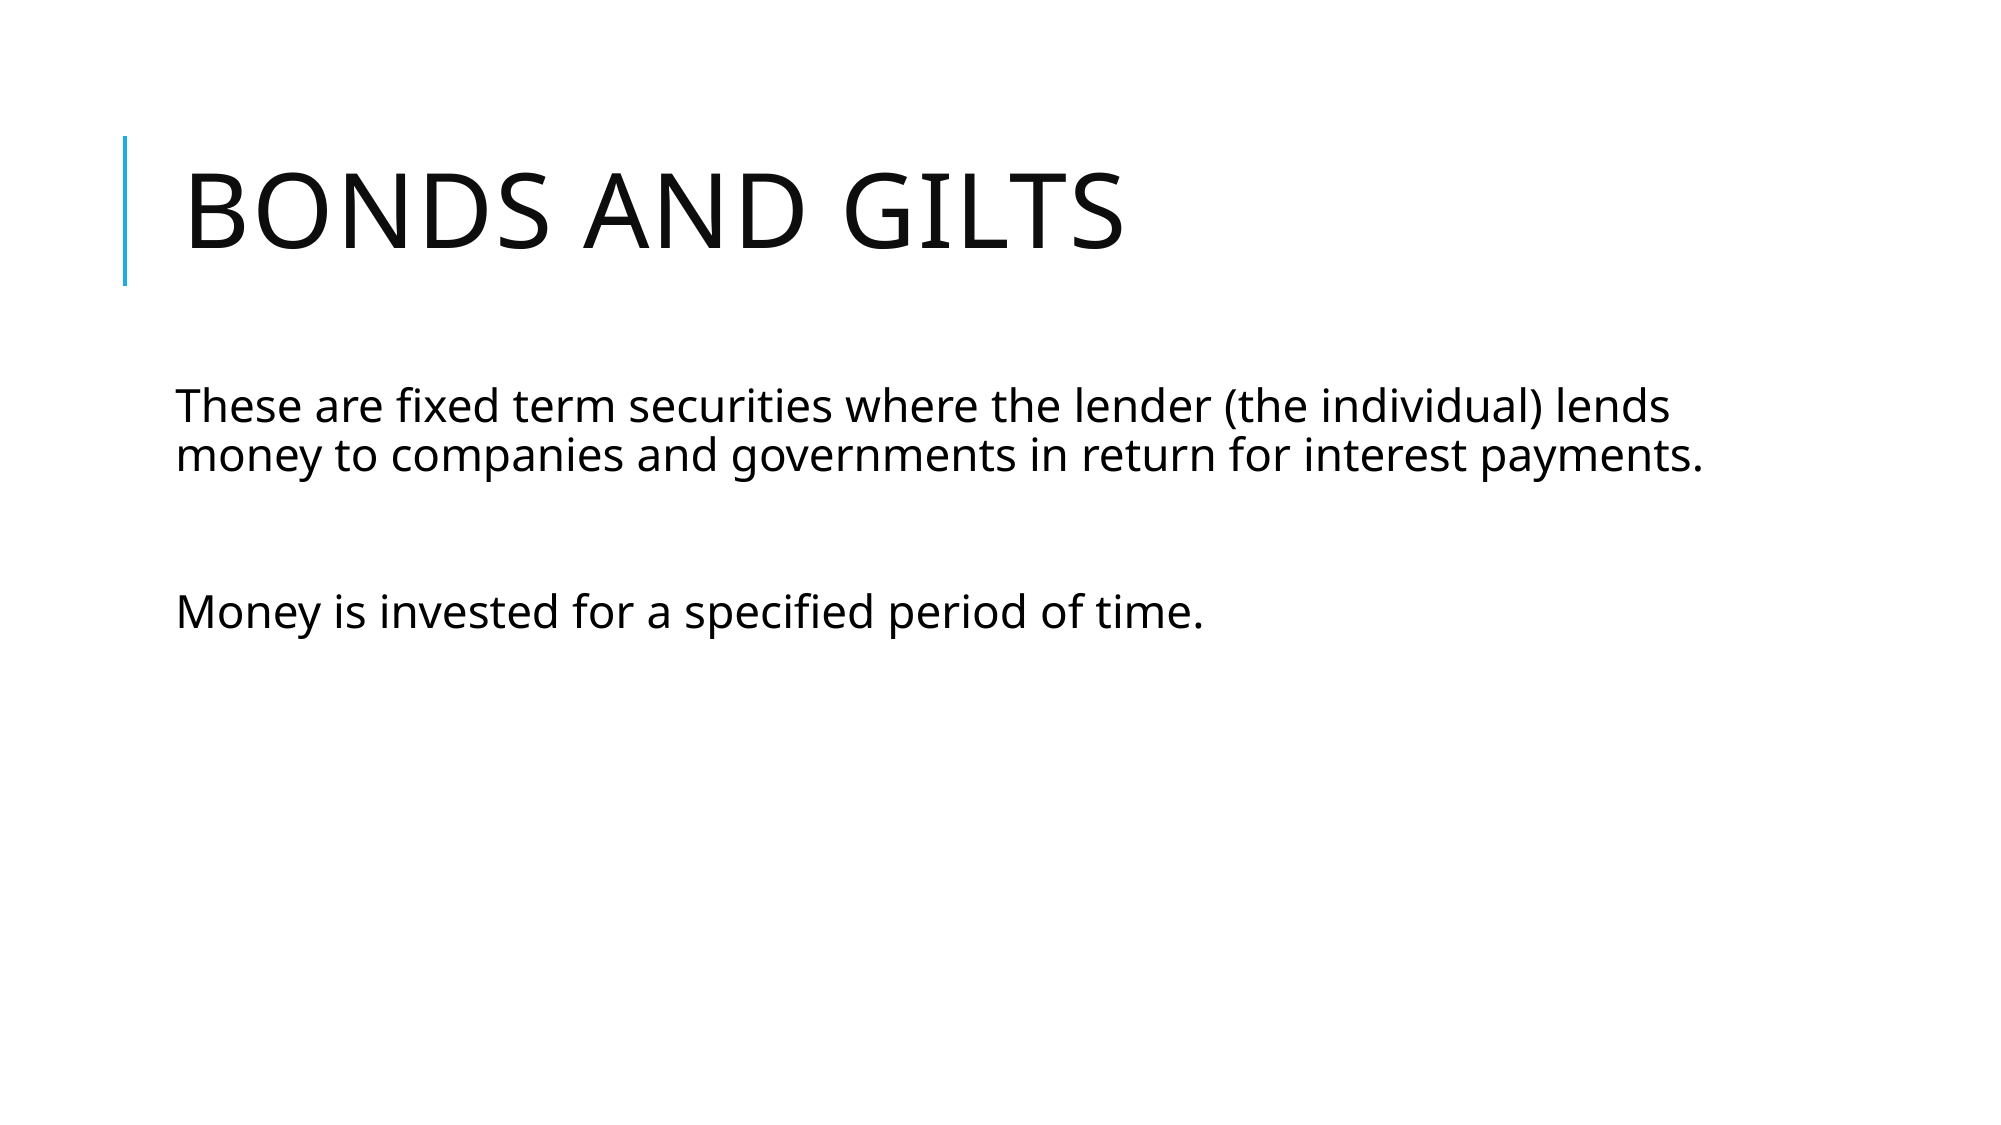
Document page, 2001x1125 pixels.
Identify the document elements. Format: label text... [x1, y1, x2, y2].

title Bonds and gilts [168, 96, 1763, 342]
list These are fixed term securities where the lender (the individual) lends money to companies and governments in return for interest payments. Money is invested for a specified period of time. [168, 375, 1763, 1035]
